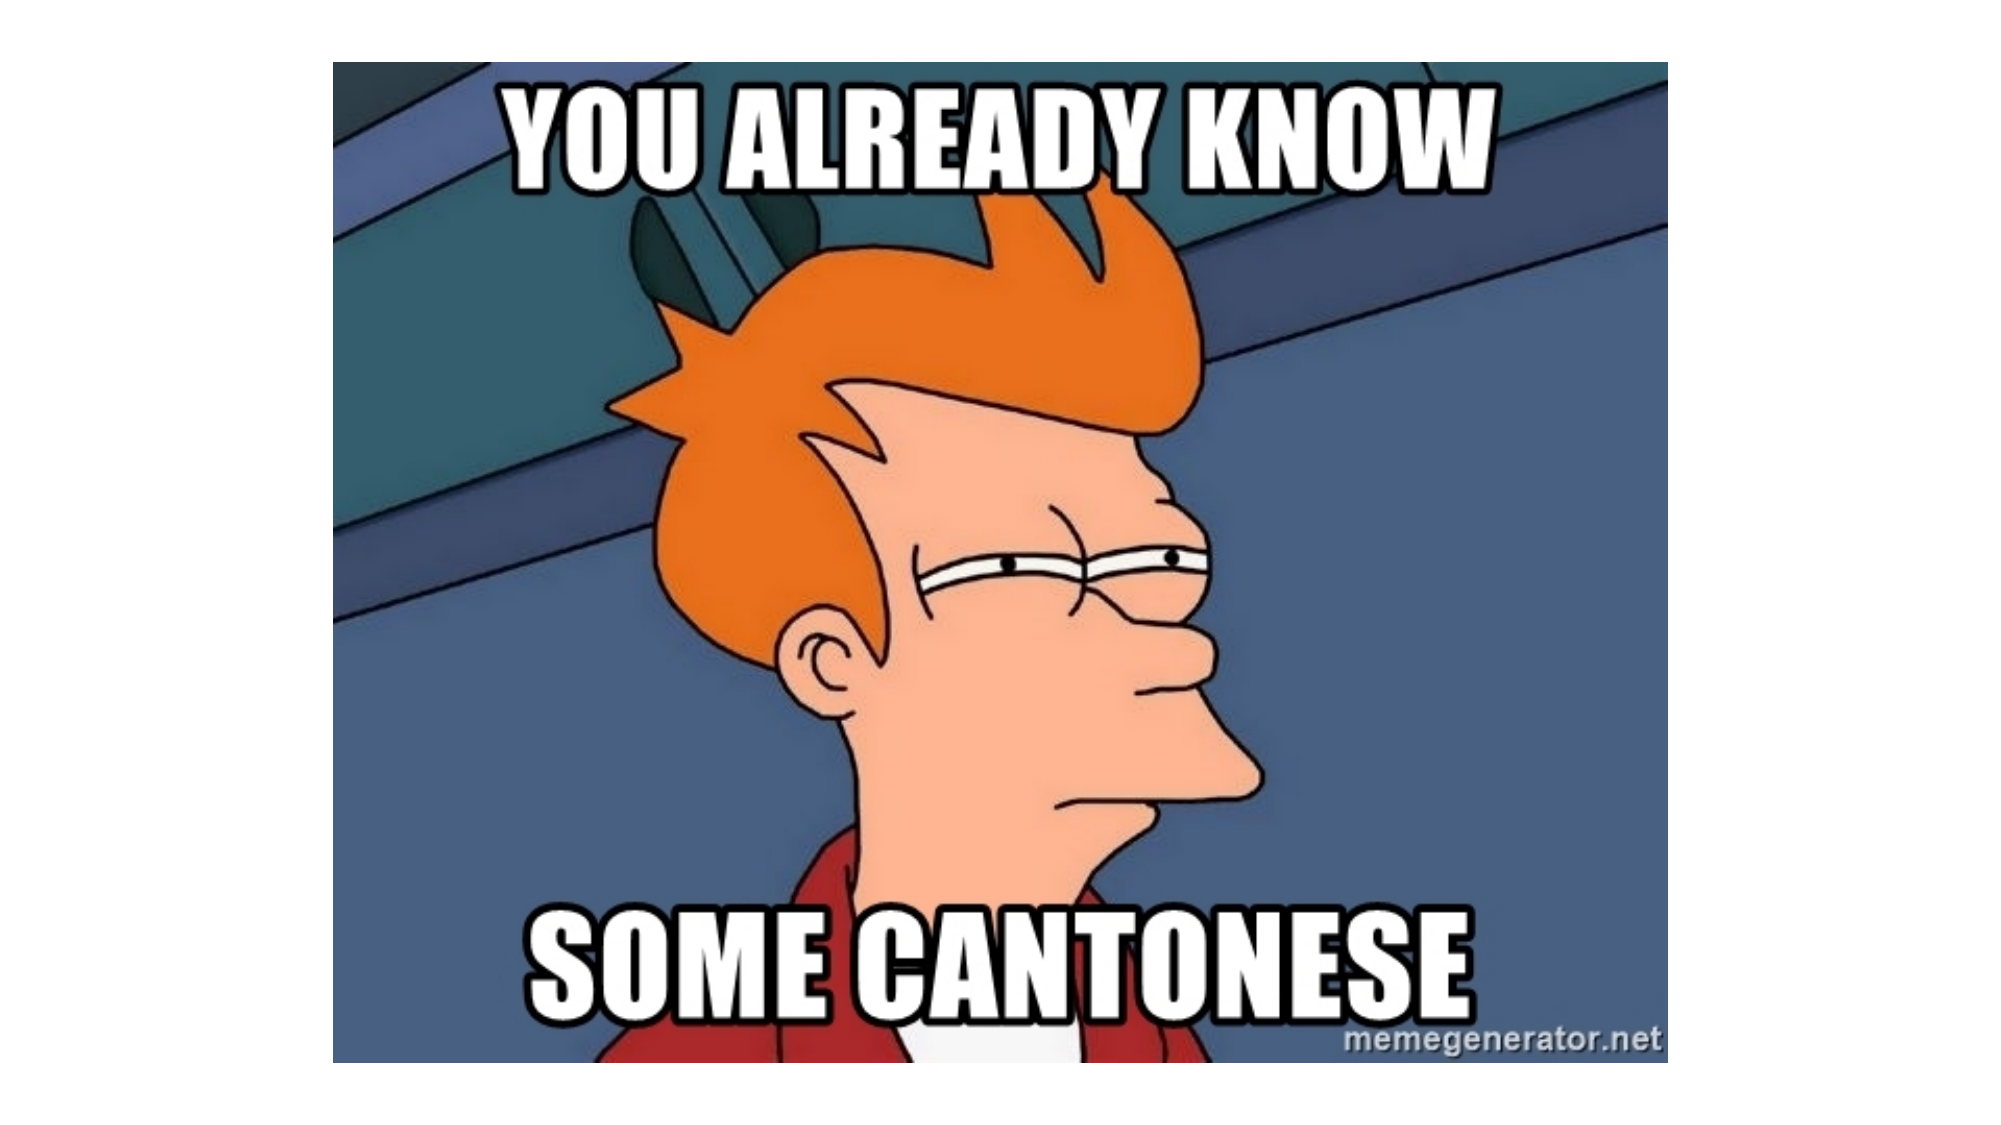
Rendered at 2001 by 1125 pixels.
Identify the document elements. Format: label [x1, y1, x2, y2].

picture [333, 62, 1668, 1063]
